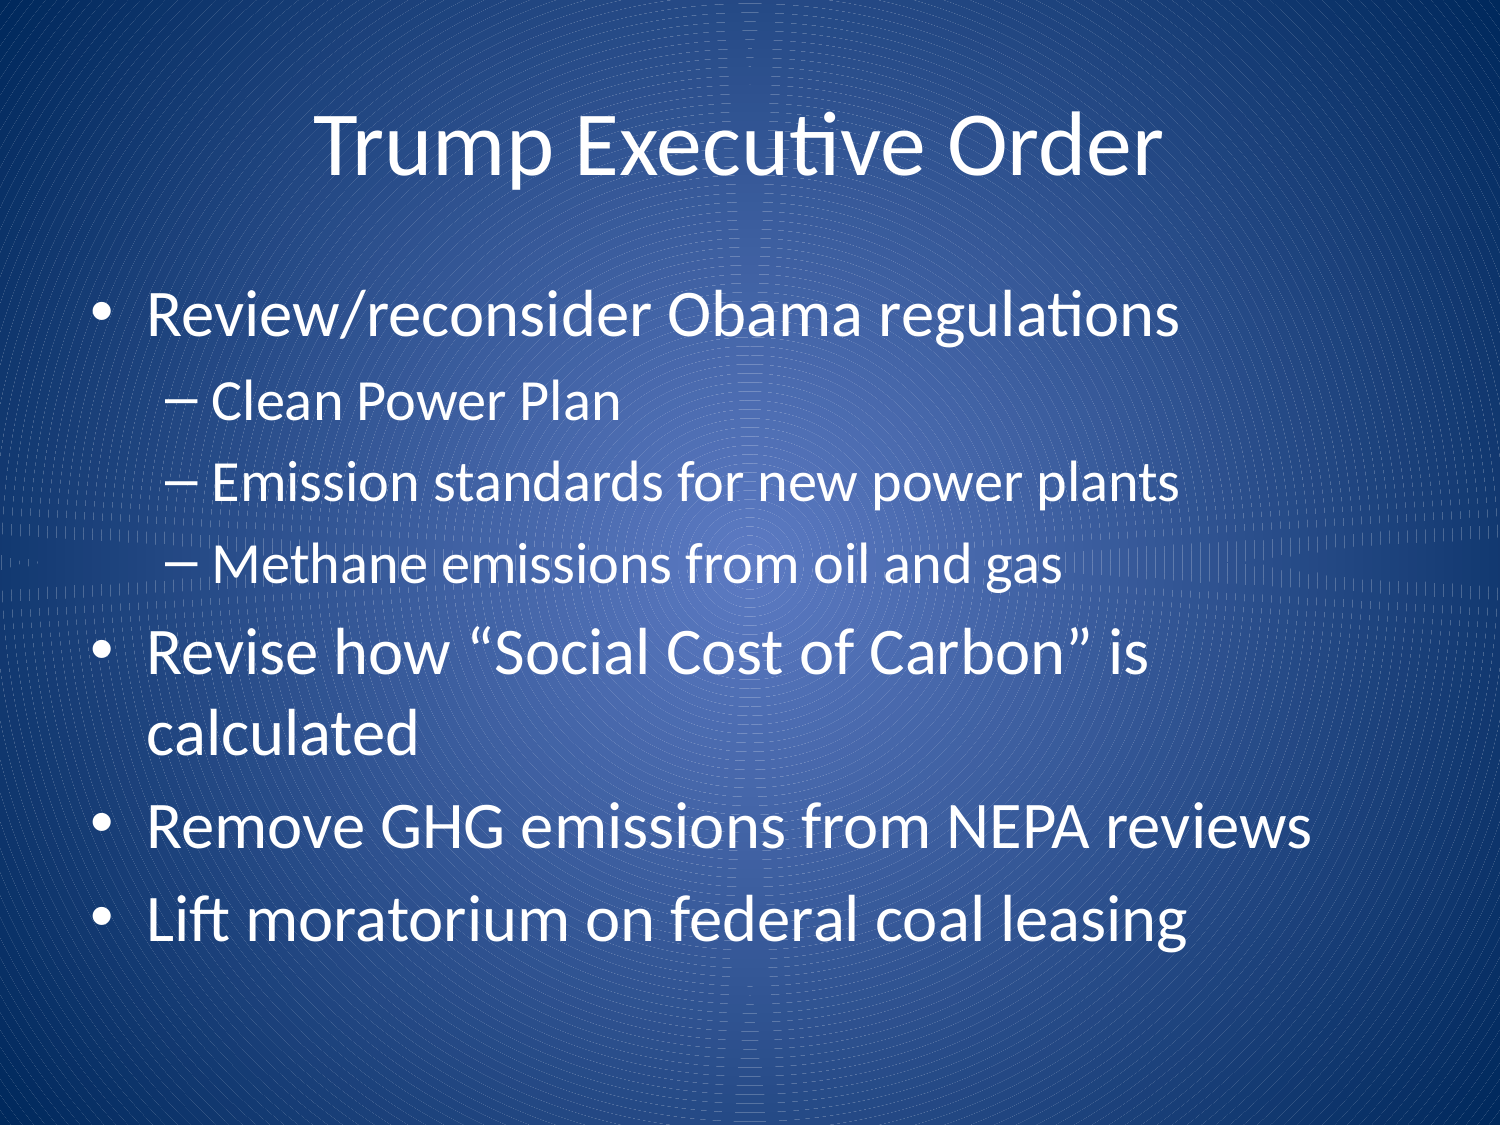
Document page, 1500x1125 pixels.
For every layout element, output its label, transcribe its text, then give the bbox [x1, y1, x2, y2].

title Trump Executive Order [75, 45, 1425, 233]
list Review/reconsider Obama regulations Clean Power Plan Emission standards for new power plants Methane emissions from oil and gas Revise how “Social Cost of Carbon” is calculated Remove GHG emissions from NEPA reviews Lift moratorium on federal coal leasing [75, 262, 1425, 1005]
